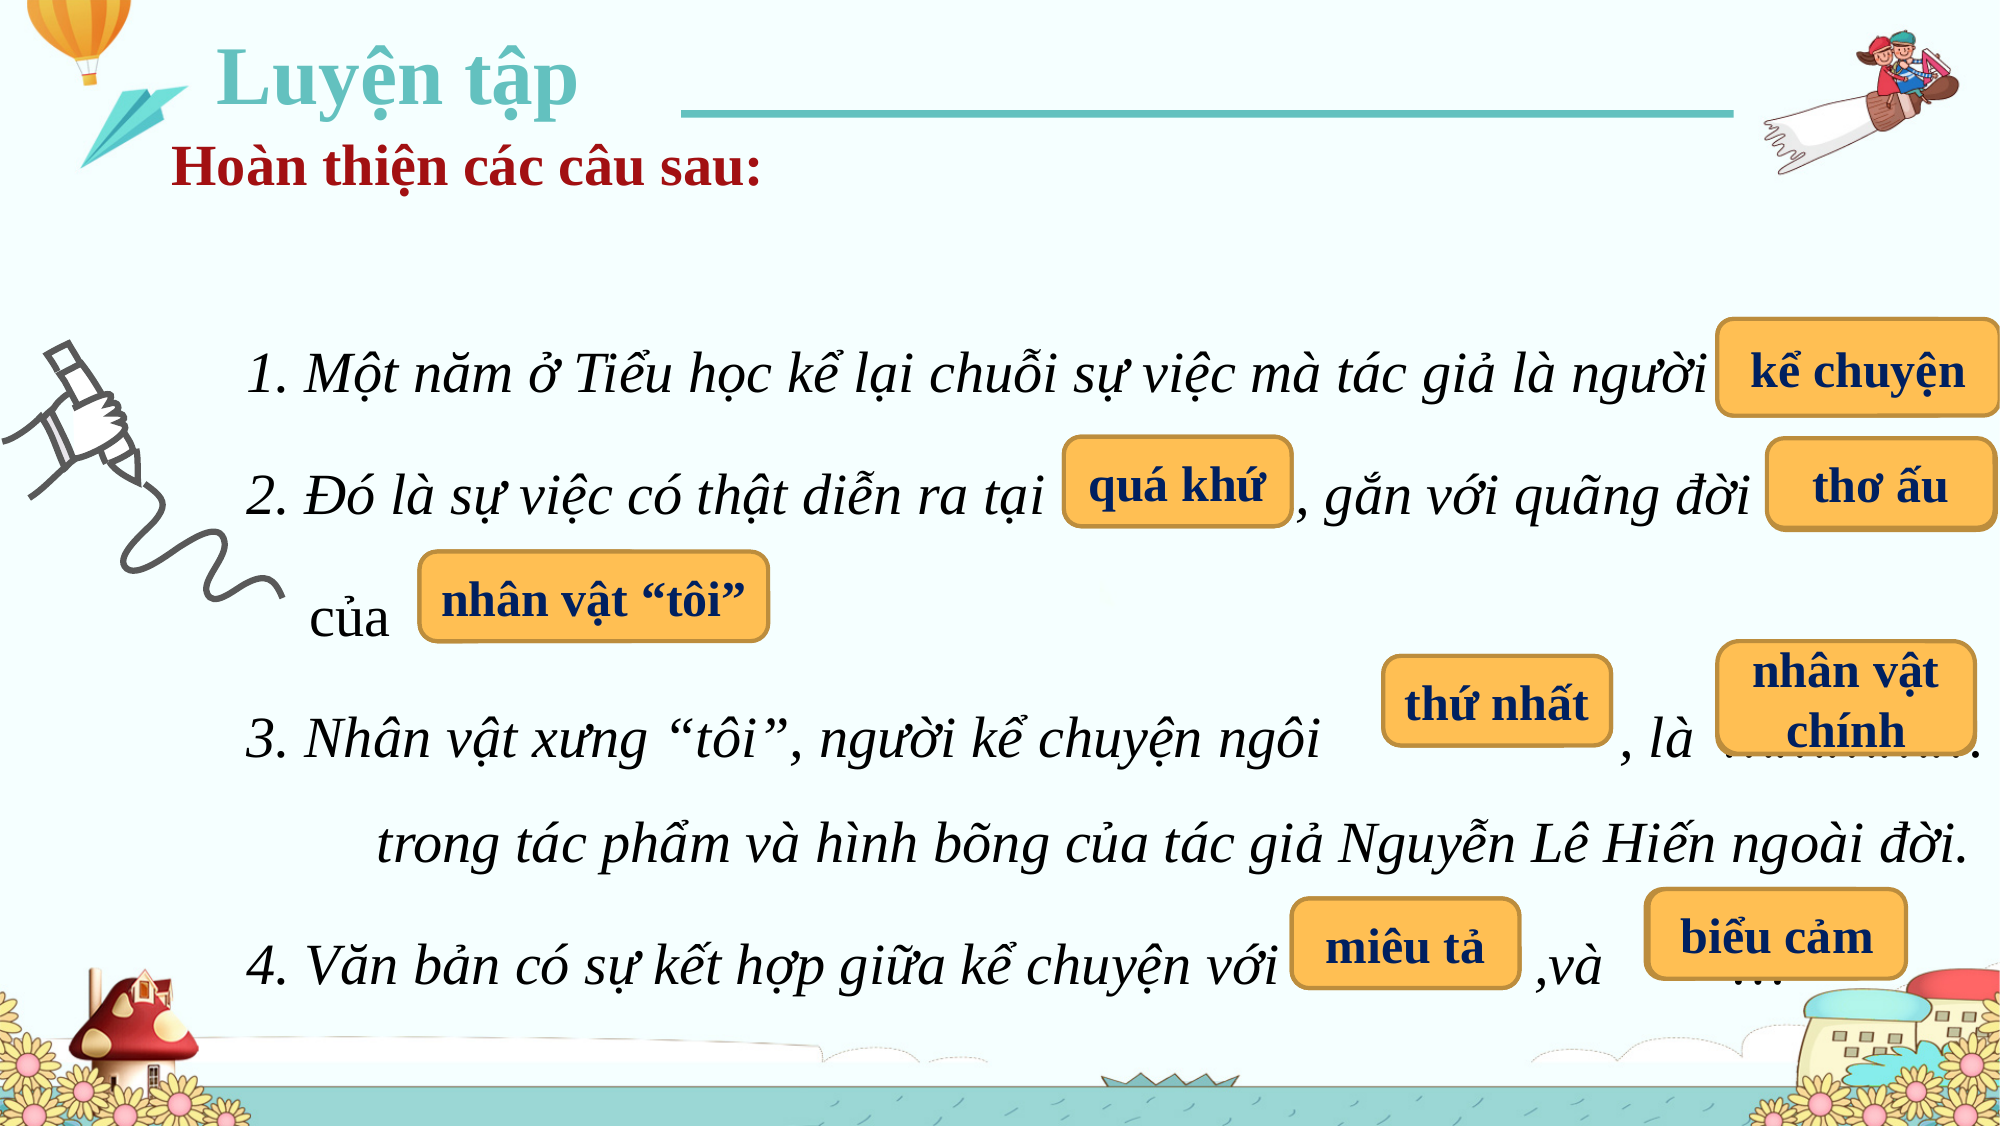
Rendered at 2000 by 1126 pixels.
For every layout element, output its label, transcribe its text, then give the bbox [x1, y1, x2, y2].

text_box …….. [1643, 887, 1660, 981]
text_box nhân vật chính [1715, 639, 1978, 756]
text_box biểu cảm [1646, 886, 1909, 981]
text_box quá khứ [1061, 434, 1294, 529]
text_box nhân vật “tôi” [417, 549, 771, 644]
text_box thứ nhất [1381, 653, 1614, 748]
text_box thơ ấu [1764, 436, 1997, 530]
text_box kể chuyện [1715, 316, 2000, 418]
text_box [10, 346, 253, 637]
text_box 1. Một năm ở Tiểu học kể lại chuỗi sự việc mà tác giả là người ......... 2. Đó là sự việc có thật diễn ra tại ………… , gắn với quãng đời ……… của 3. Nhân vật xưng “tôi”, người kể chuyện ngôi , là …………… trong tác phẩm và hình bõng của tác giả Nguyễn Lê Hiến ngoài đời. 4. Văn bản có sự kết hợp giữa kể chuyện với … ,và … [231, 292, 2000, 1004]
text_box ……. [1769, 452, 1998, 533]
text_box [131, 20, 1734, 198]
text_box miêu tả [1289, 896, 1522, 991]
picture [0, 0, 2000, 1126]
